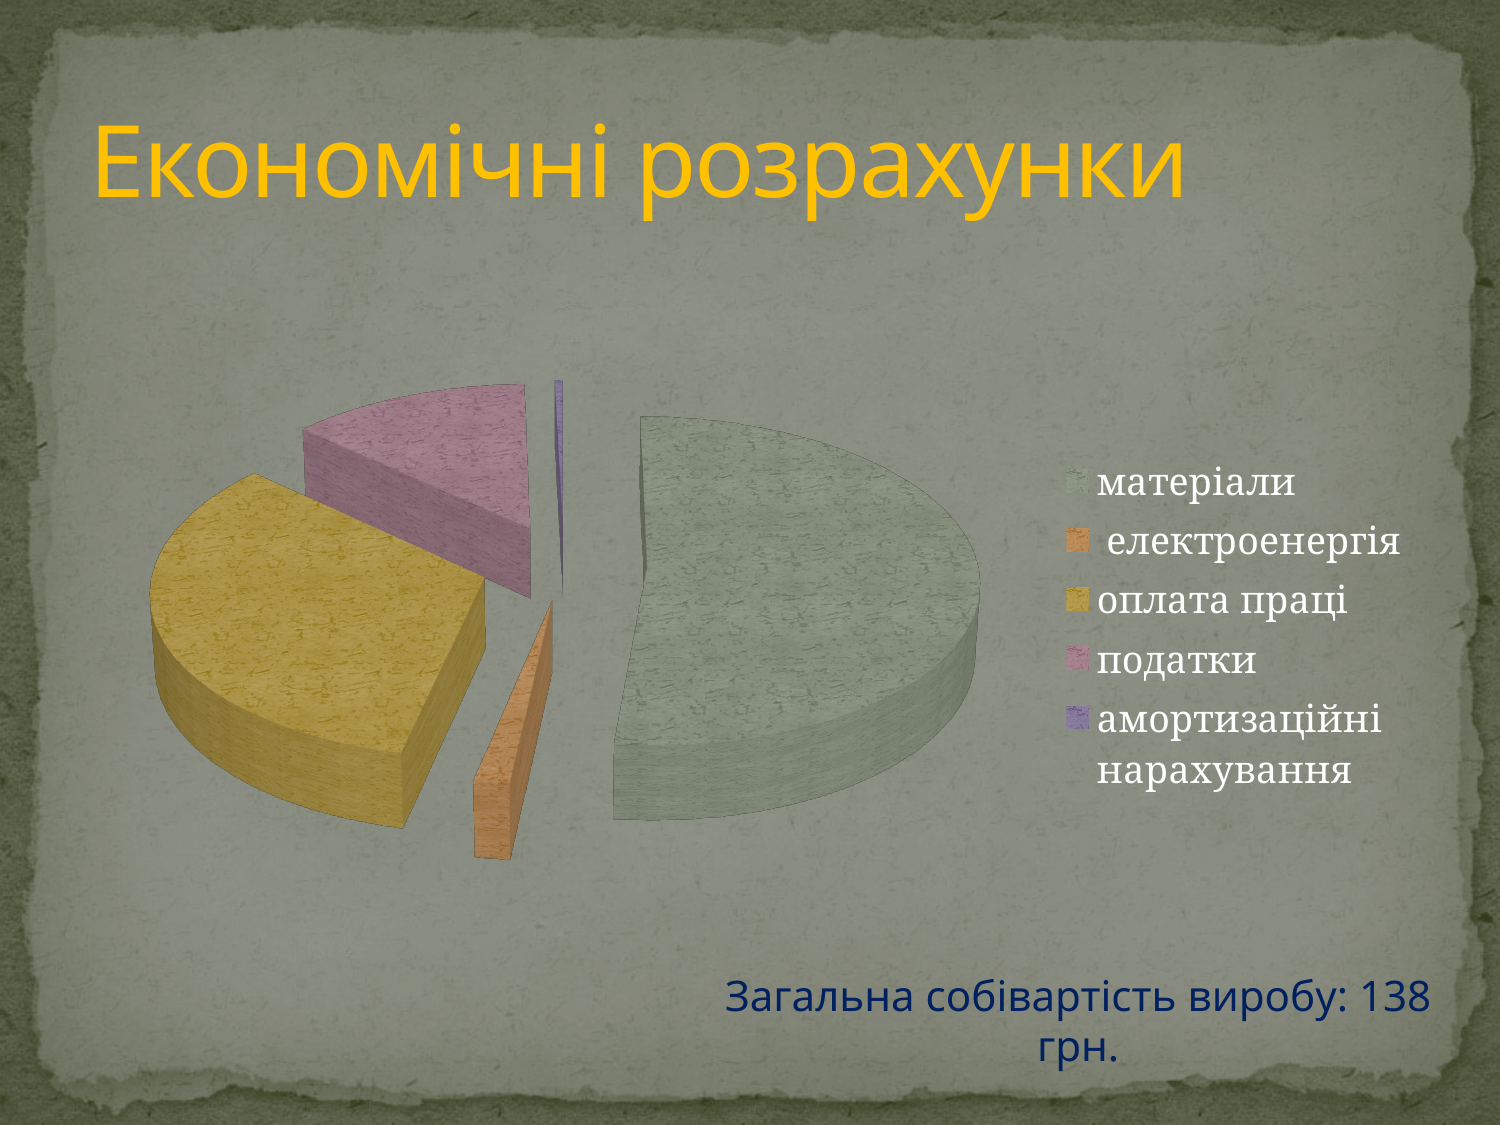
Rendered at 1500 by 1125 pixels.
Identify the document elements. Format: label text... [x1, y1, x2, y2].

title Економічні розрахунки [74, 24, 1425, 225]
text_box Загальна собівартість виробу: 138 грн. [691, 960, 1465, 1078]
chart [76, 251, 1426, 999]
